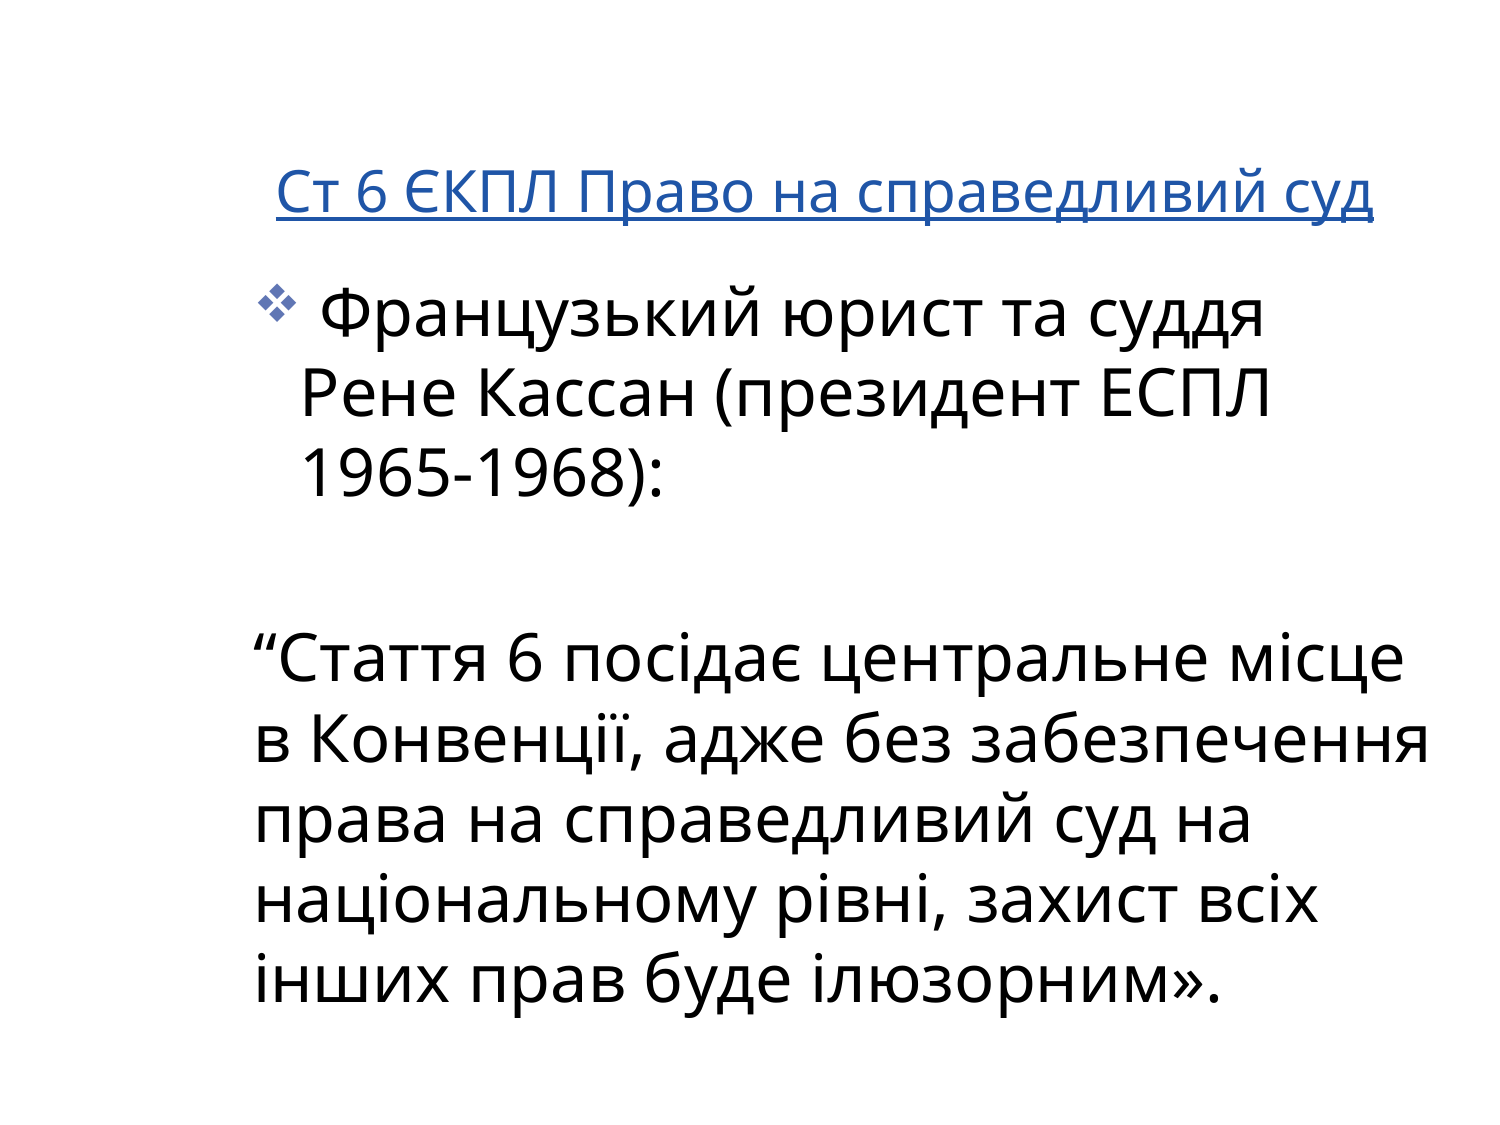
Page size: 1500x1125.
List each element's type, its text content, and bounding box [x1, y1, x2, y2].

title Ст 6 ЄКПЛ Право на справедливий суд [225, 125, 1425, 253]
list Французький юрист та суддя Рене Кассан (президент ЕСПЛ 1965-1968): “Cтаття 6 посідає центральне місце в Конвенції, адже без забезпечення права на справедливий суд на національному рівні, захист всіх інших прав буде ілюзорним». [225, 262, 1455, 1088]
